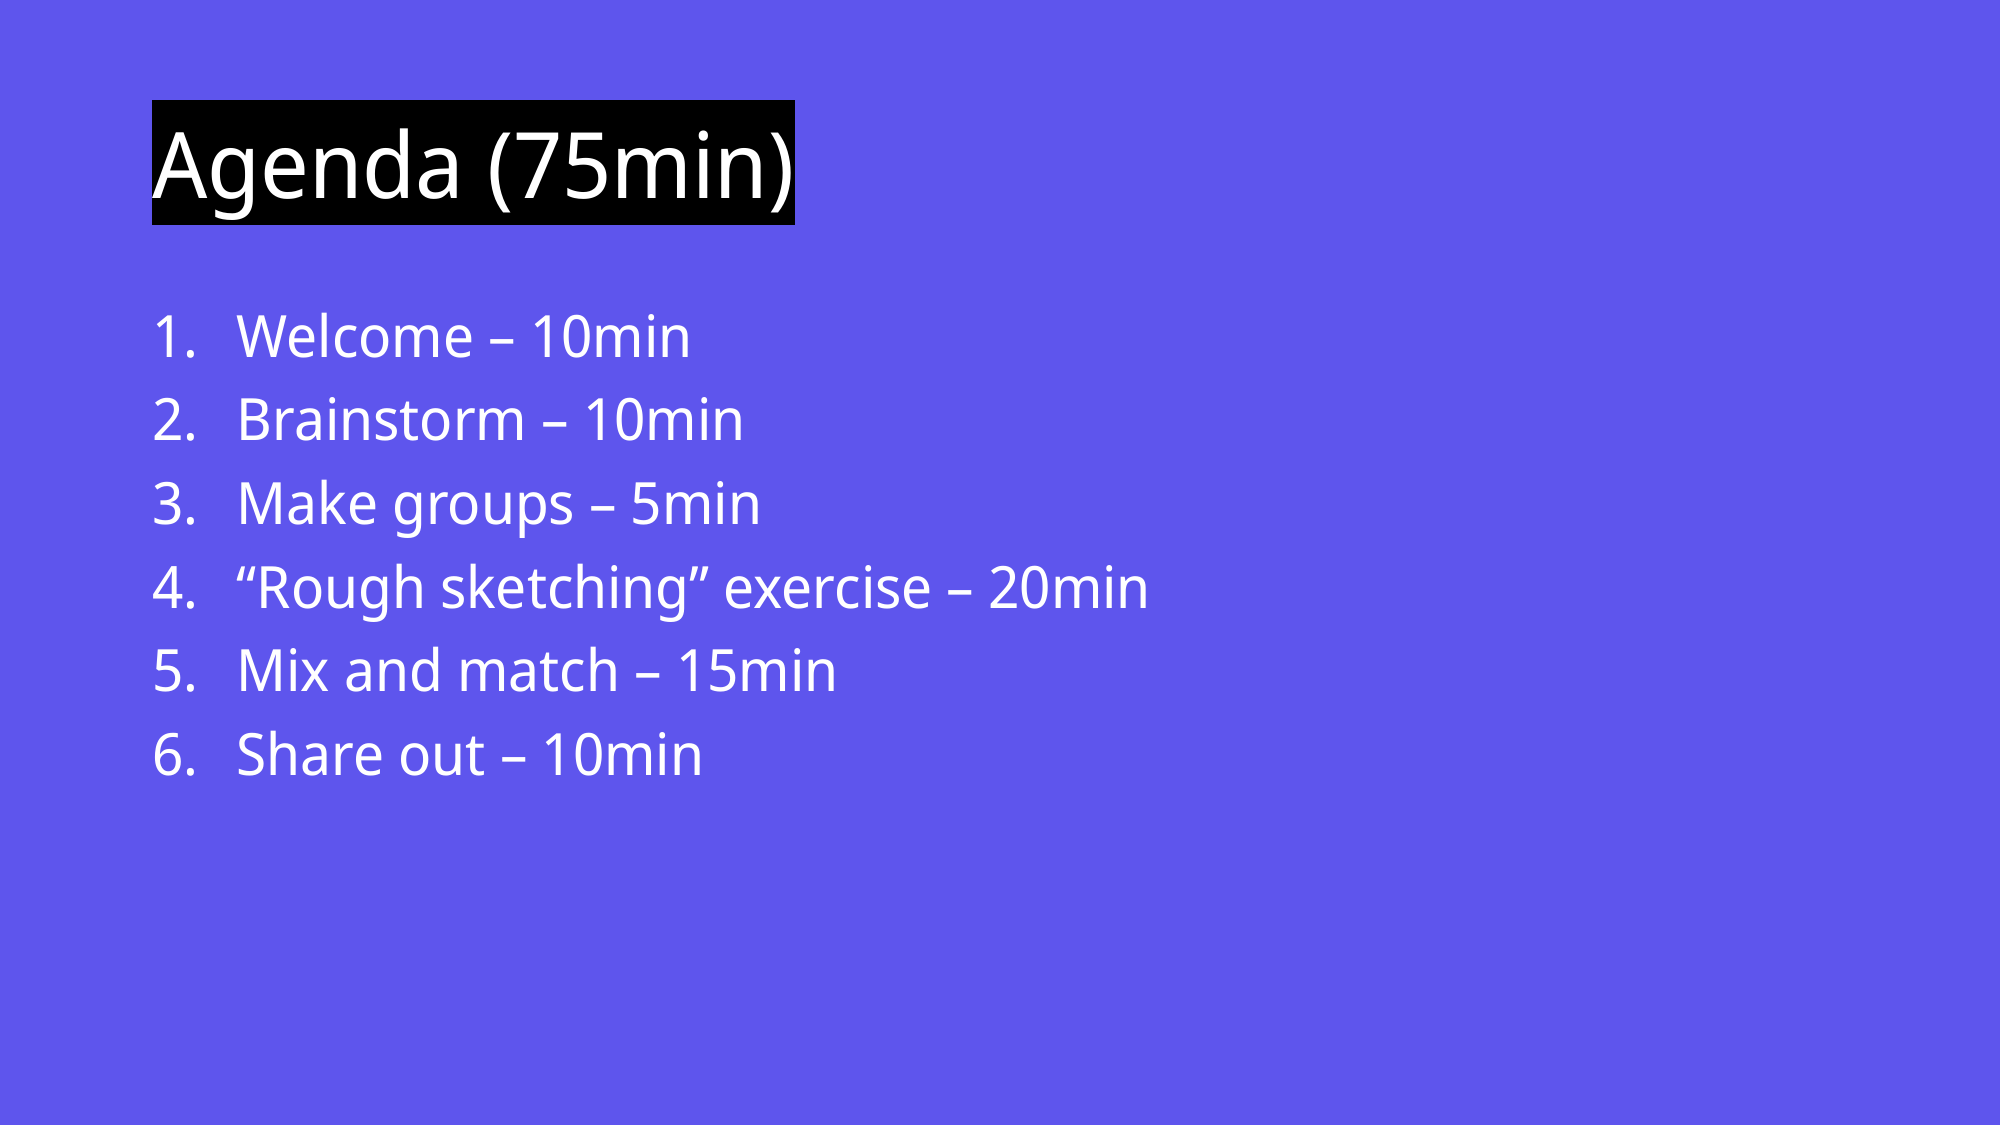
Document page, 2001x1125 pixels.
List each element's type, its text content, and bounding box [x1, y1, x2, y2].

title Agenda (75min) [137, 59, 1863, 278]
list Welcome – 10min Brainstorm – 10min Make groups – 5min “Rough sketching” exercise – 20min Mix and match – 15min Share out – 10min [137, 299, 1863, 1014]
